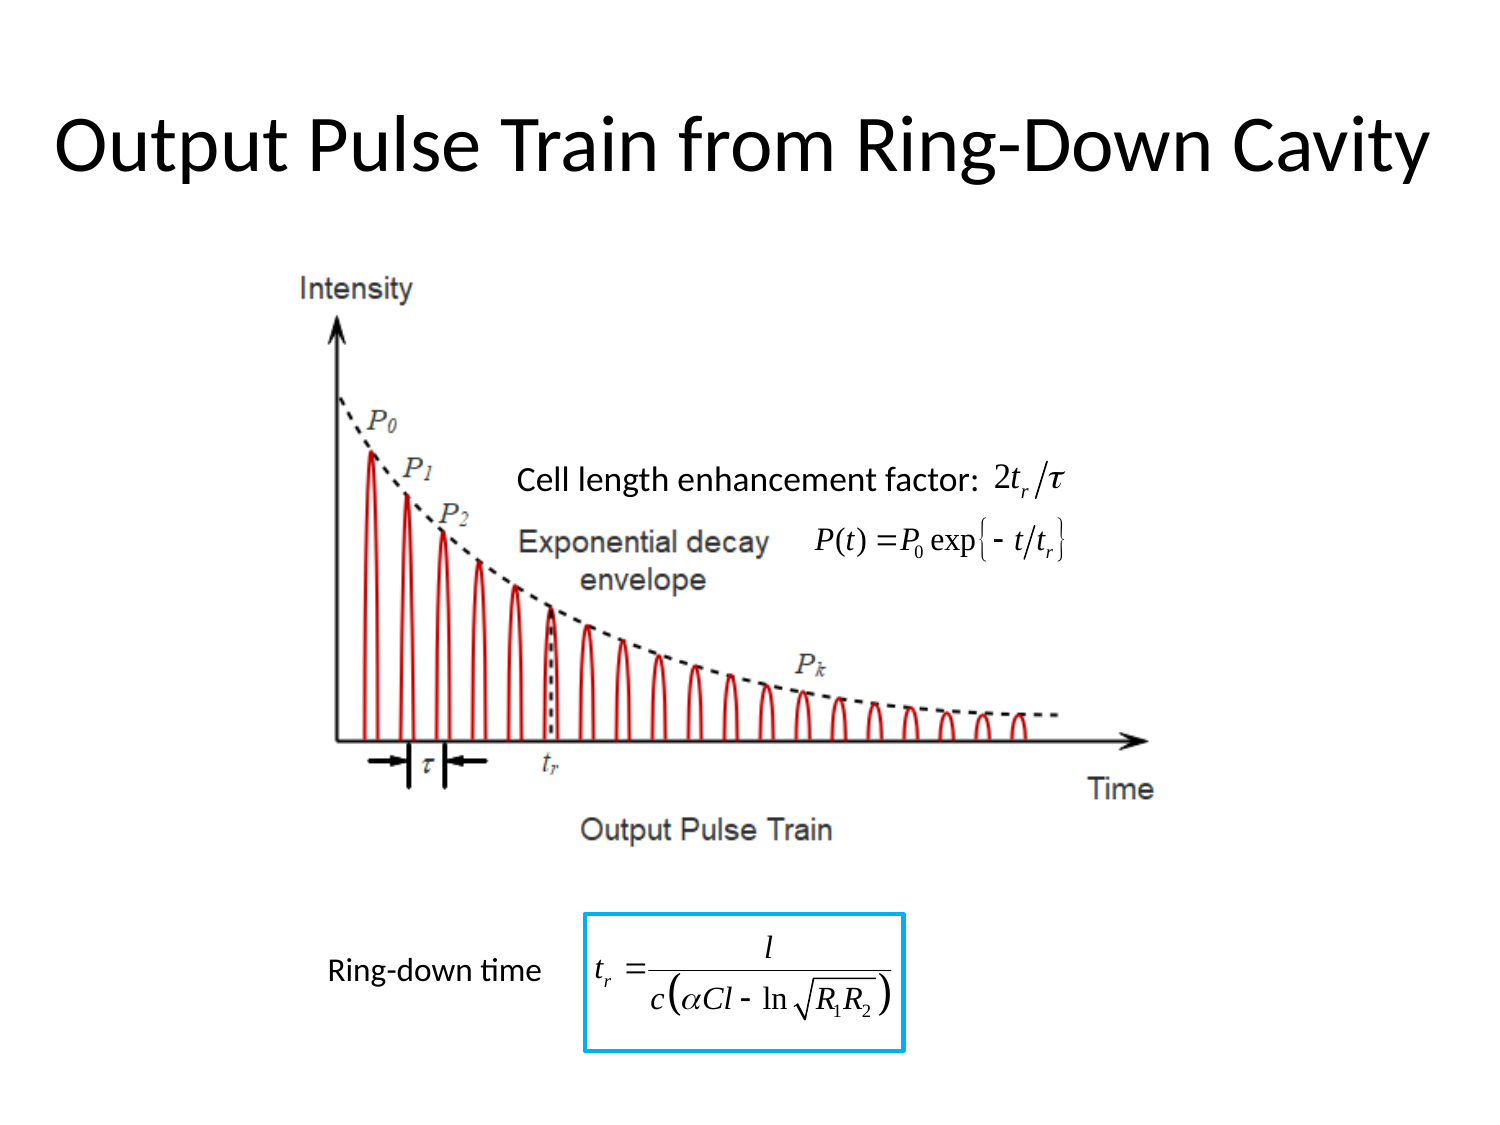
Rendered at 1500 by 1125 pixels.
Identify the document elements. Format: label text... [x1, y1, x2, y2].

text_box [808, 514, 1077, 570]
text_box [988, 452, 1073, 508]
picture [288, 254, 1188, 870]
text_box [590, 927, 898, 1036]
title Output Pulse Train from Ring-Down Cavity [29, 45, 1459, 233]
text_box [583, 912, 906, 1053]
text_box Ring-down time [312, 940, 565, 996]
